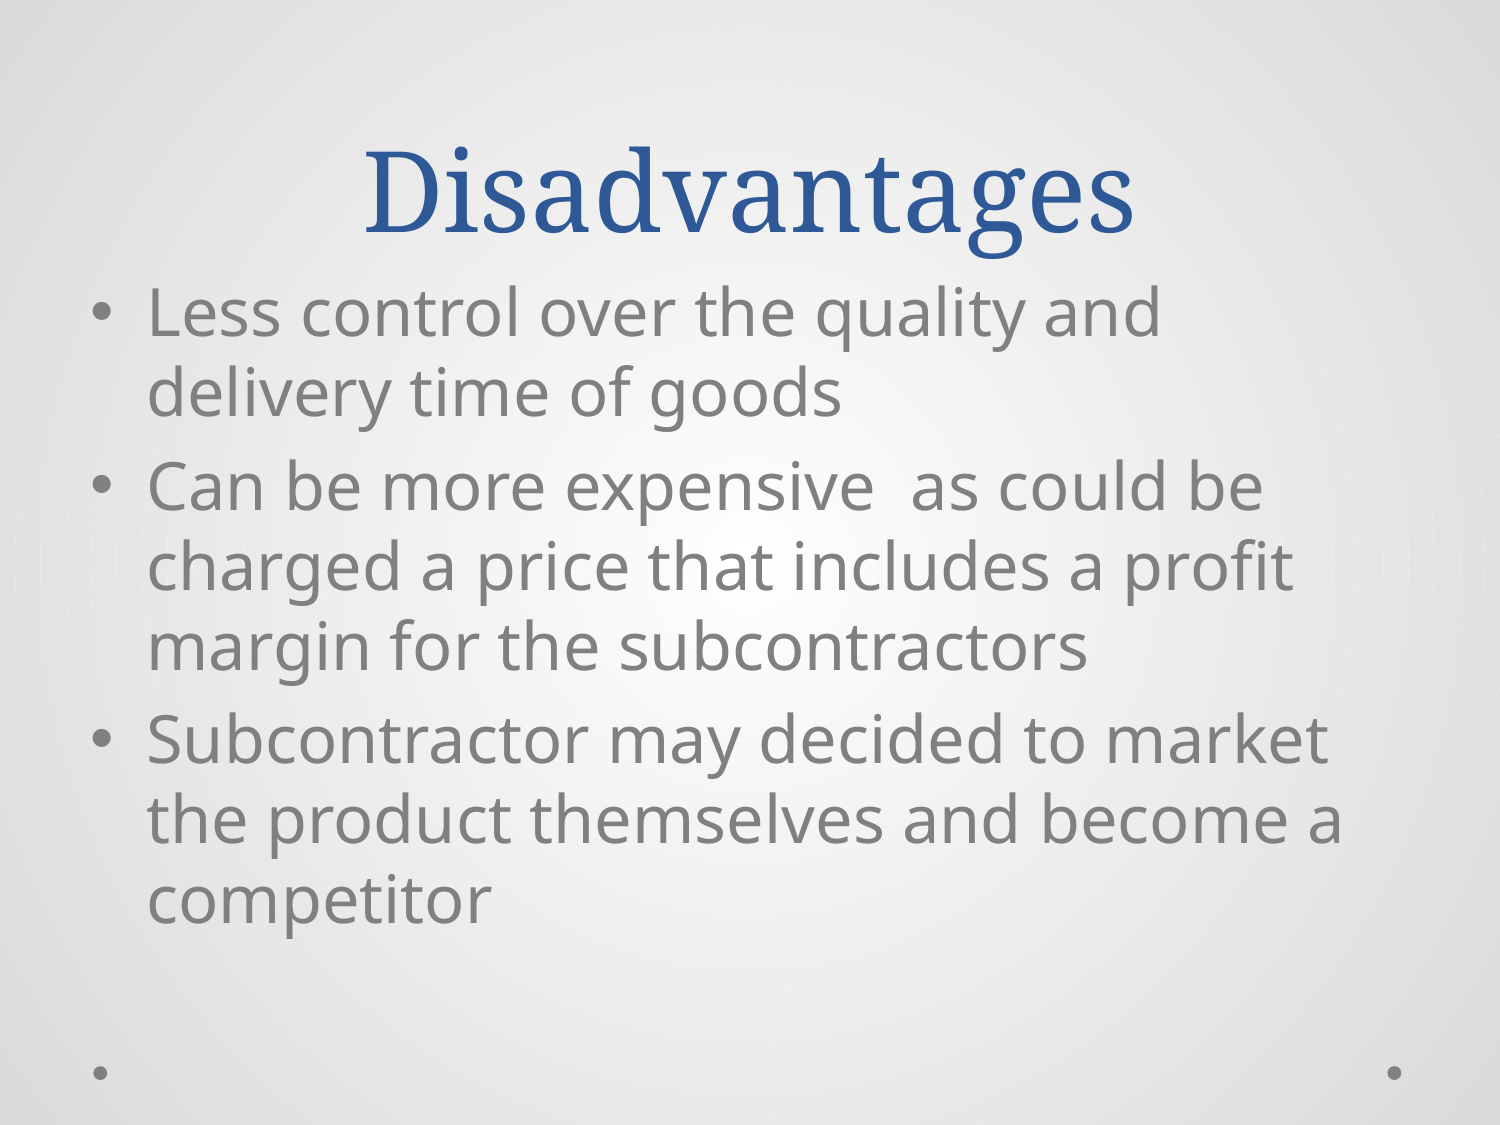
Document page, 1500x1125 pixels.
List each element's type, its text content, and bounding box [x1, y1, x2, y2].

list Less control over the quality and delivery time of goods Can be more expensive as could be charged a price that includes a profit margin for the subcontractors Subcontractor may decided to market the product themselves and become a competitor [75, 262, 1425, 1005]
title Disadvantages [75, 0, 1425, 262]
